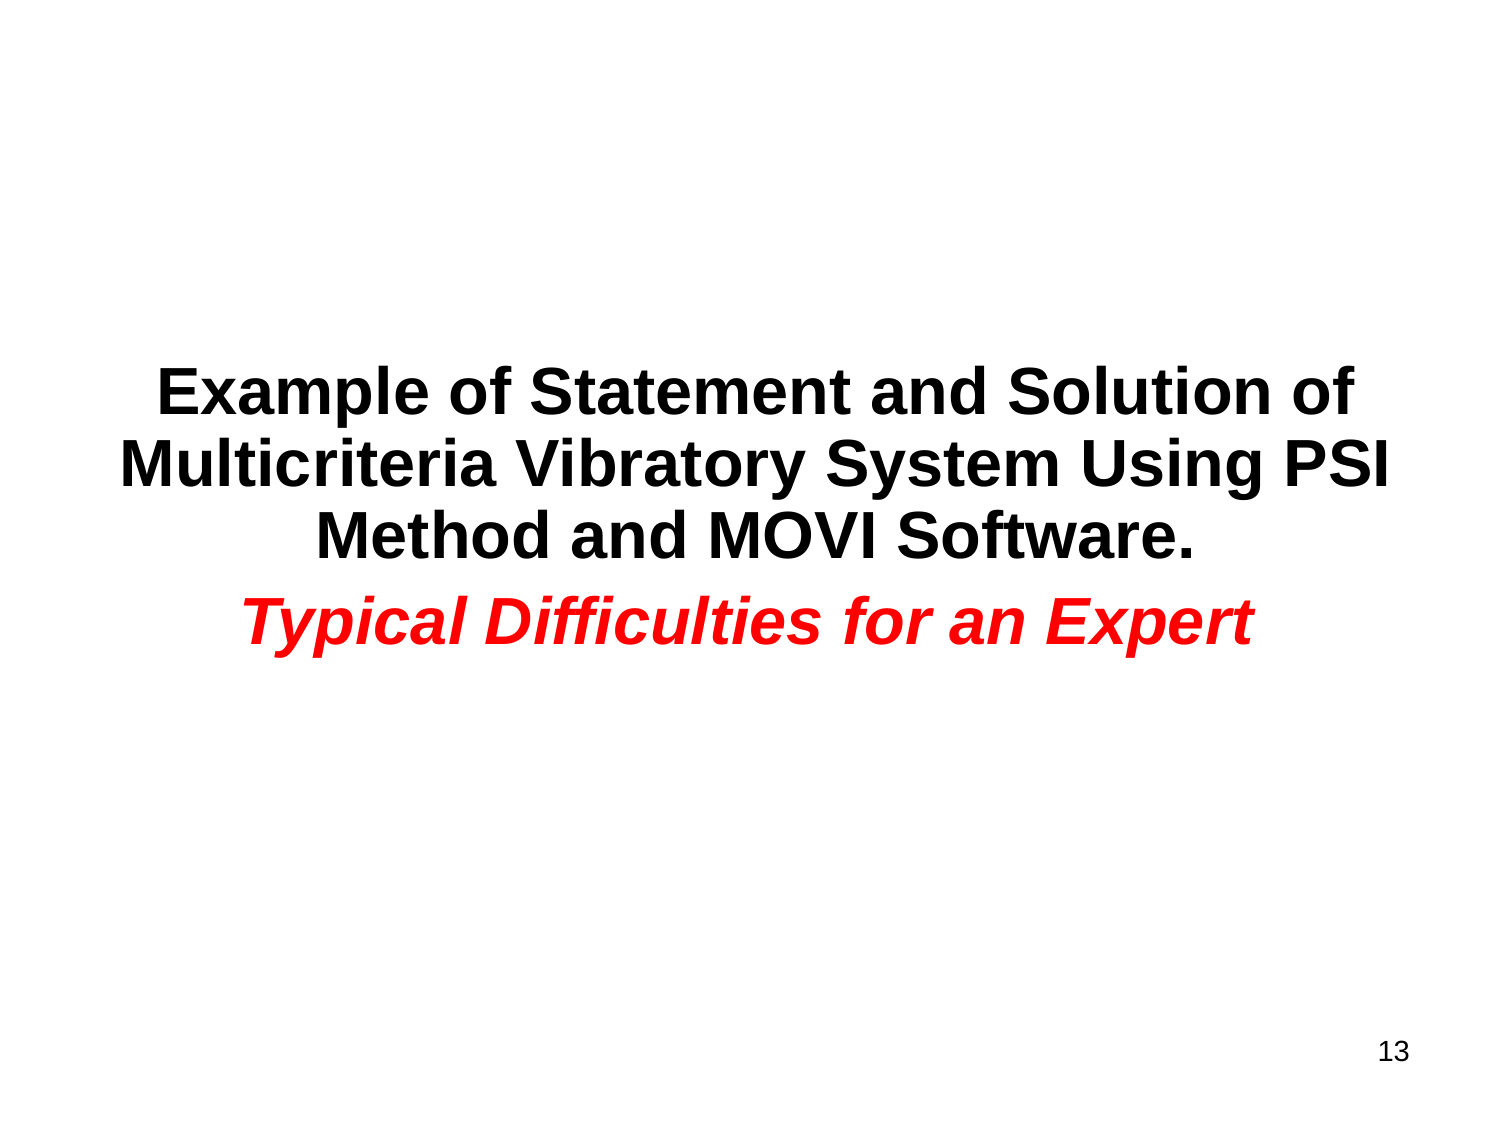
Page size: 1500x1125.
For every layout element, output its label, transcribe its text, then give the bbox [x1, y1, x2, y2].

list Example of Statement and Solution of Multicriteria Vibratory System Using PSI Method and MOVI Software. Typical Difficulties for an Expert [62, 349, 1451, 701]
slide_number 13 [1074, 1024, 1426, 1103]
